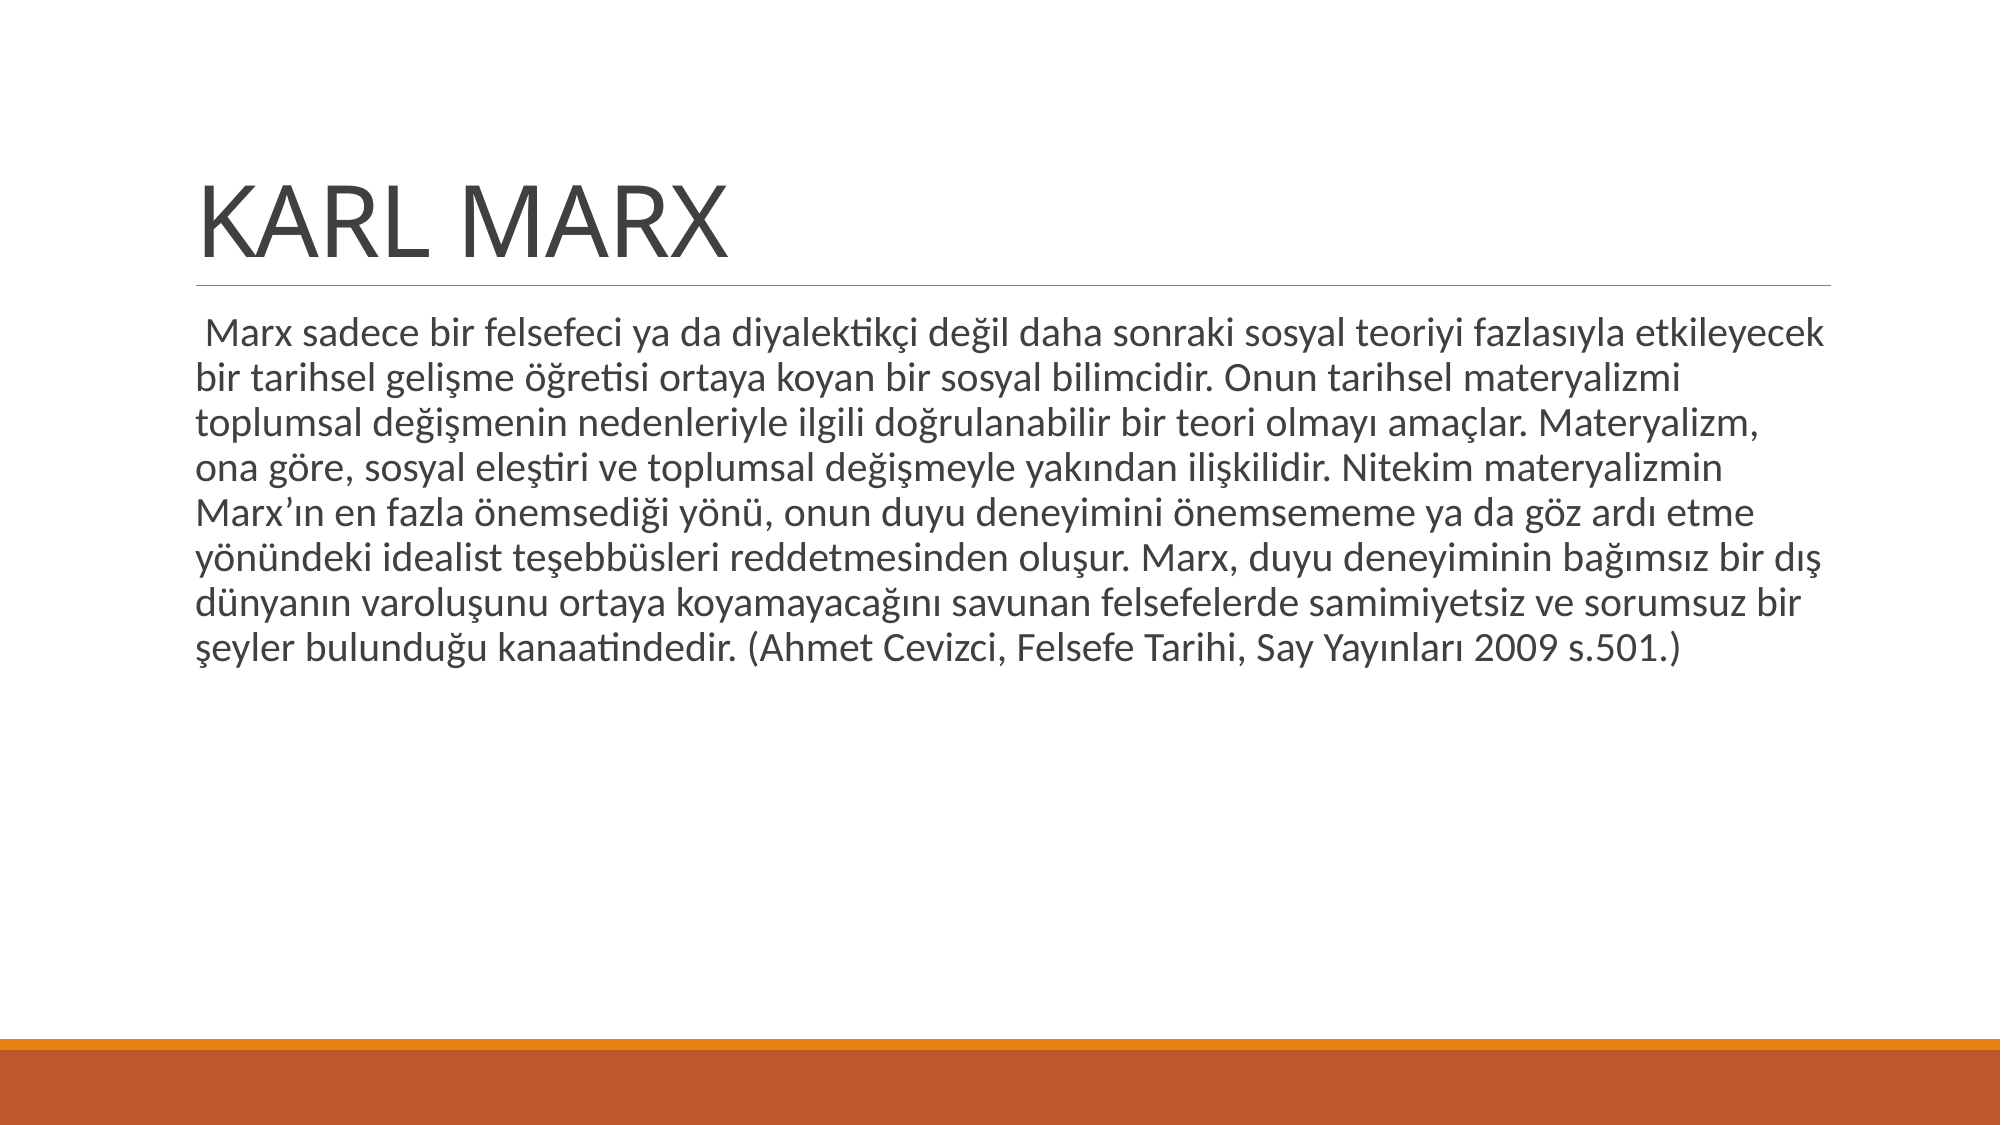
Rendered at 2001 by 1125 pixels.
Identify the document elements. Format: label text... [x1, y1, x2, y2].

title KARL MARX [180, 47, 1830, 285]
list Marx sadece bir felsefeci ya da diyalektikçi değil daha sonraki sosyal teoriyi fazlasıyla etkileyecek bir tarihsel gelişme öğretisi ortaya koyan bir sosyal bilimcidir. Onun tarihsel materyalizmi toplumsal değişmenin nedenleriyle ilgili doğrulanabilir bir teori olmayı amaçlar. Materyalizm, ona göre, sosyal eleştiri ve toplumsal değişmeyle yakından ilişkilidir. Nitekim materyalizmin Marx’ın en fazla önemsediği yönü, onun duyu deneyimini önemsememe ya da göz ardı etme yönündeki idealist teşebbüsleri reddetmesinden oluşur. Marx, duyu deneyiminin bağımsız bir dış dünyanın varoluşunu ortaya koyamayacağını savunan felsefelerde samimiyetsiz ve sorumsuz bir şeyler bulunduğu kanaatindedir. (Ahmet Cevizci, Felsefe Tarihi, Say Yayınları 2009 s.501.) [180, 302, 1830, 963]
